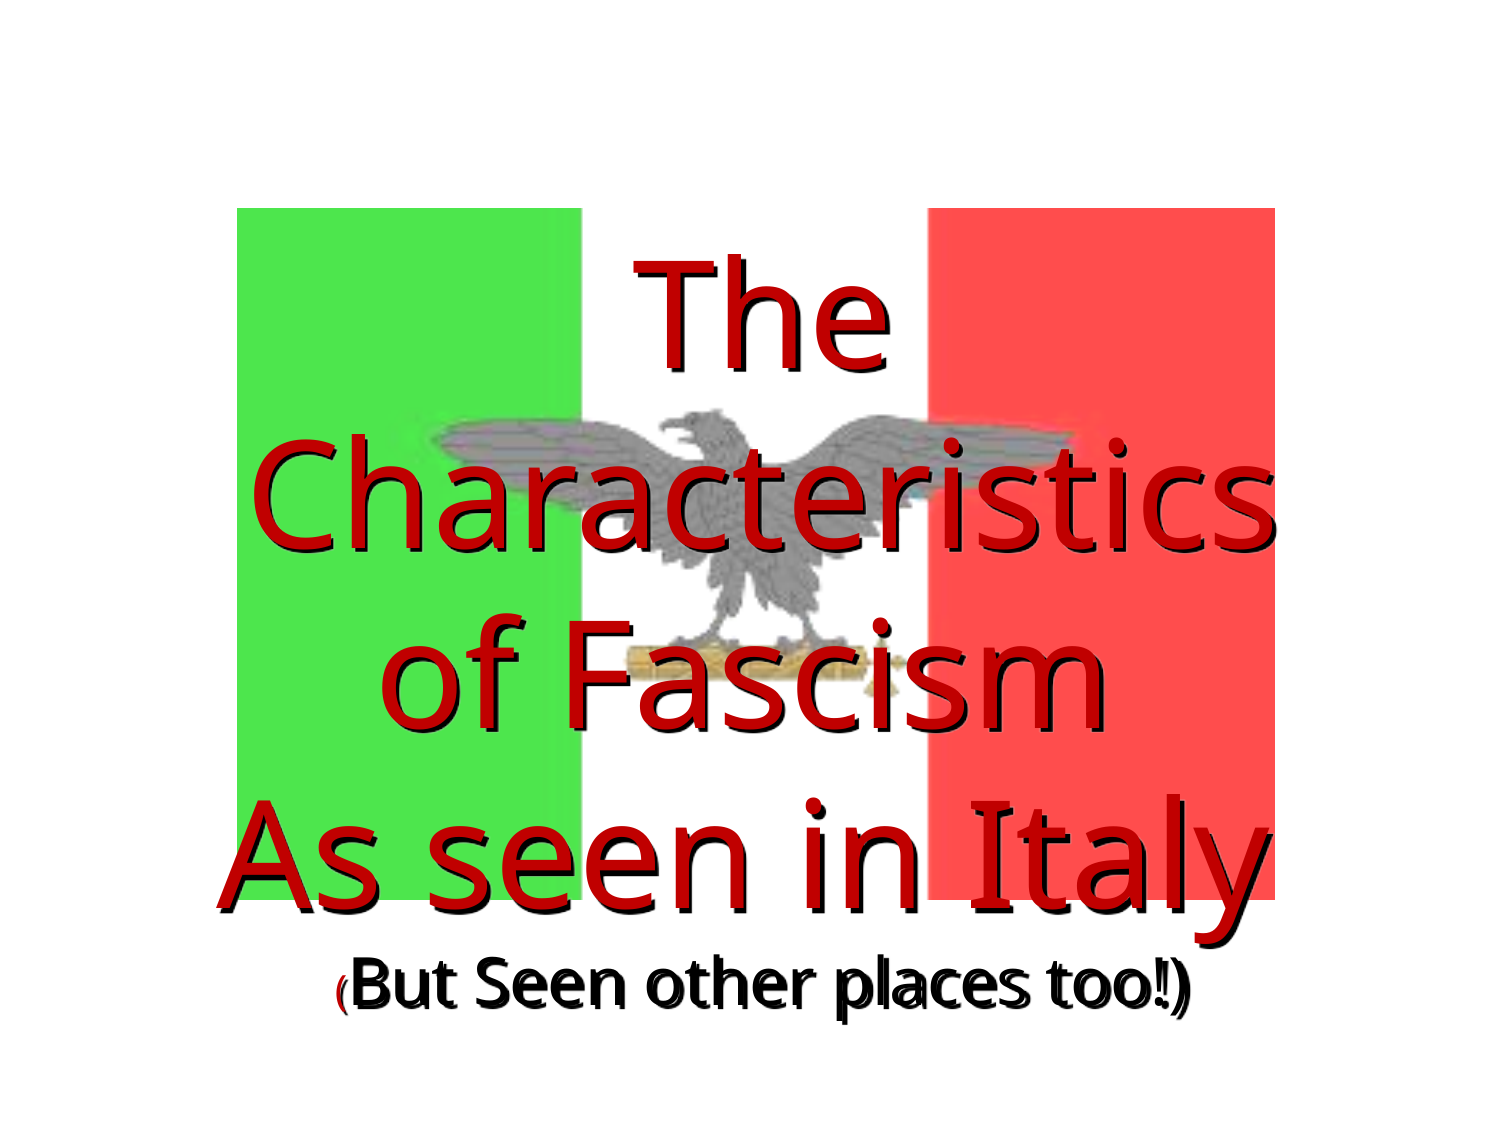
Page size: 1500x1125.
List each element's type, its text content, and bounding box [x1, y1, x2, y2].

picture [237, 208, 1276, 901]
text_box The Characteristics of Fascism As seen in Italy (But Seen other places too!) [137, 211, 1388, 1027]
